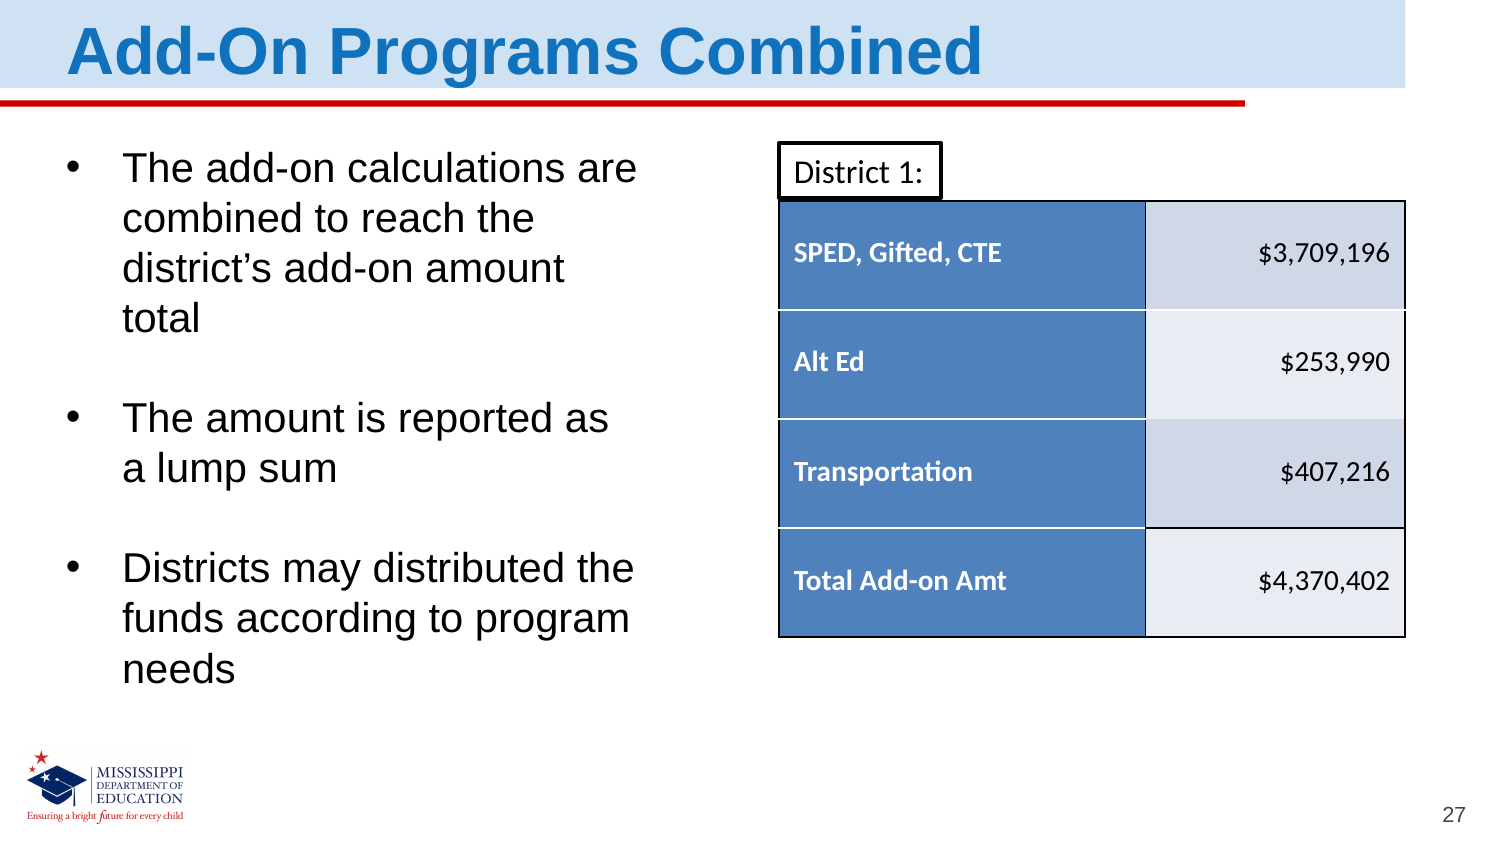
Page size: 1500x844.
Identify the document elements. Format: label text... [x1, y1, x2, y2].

table_cell $4,370,402 [1146, 529, 1404, 636]
text_box District 1: [778, 143, 941, 198]
table_header SPED, Gifted, CTE [780, 202, 1145, 309]
table_cell $407,216 [1146, 419, 1404, 527]
slide_number 27 [1391, 803, 1482, 842]
table_cell $253,990 [1146, 311, 1404, 419]
table_cell Transportation [780, 420, 1145, 527]
table_cell Total Add-on Amt [780, 529, 1145, 636]
picture [21, 746, 189, 827]
list Add-On Programs Combined [51, 5, 1406, 80]
table_cell Alt Ed [780, 311, 1145, 418]
table_header $3,709,196 [1146, 202, 1404, 309]
text_box The add-on calculations are combined to reach the district’s add-on amount total The amount is reported as a lump sum Districts may distributed the funds according to program needs [51, 133, 658, 699]
